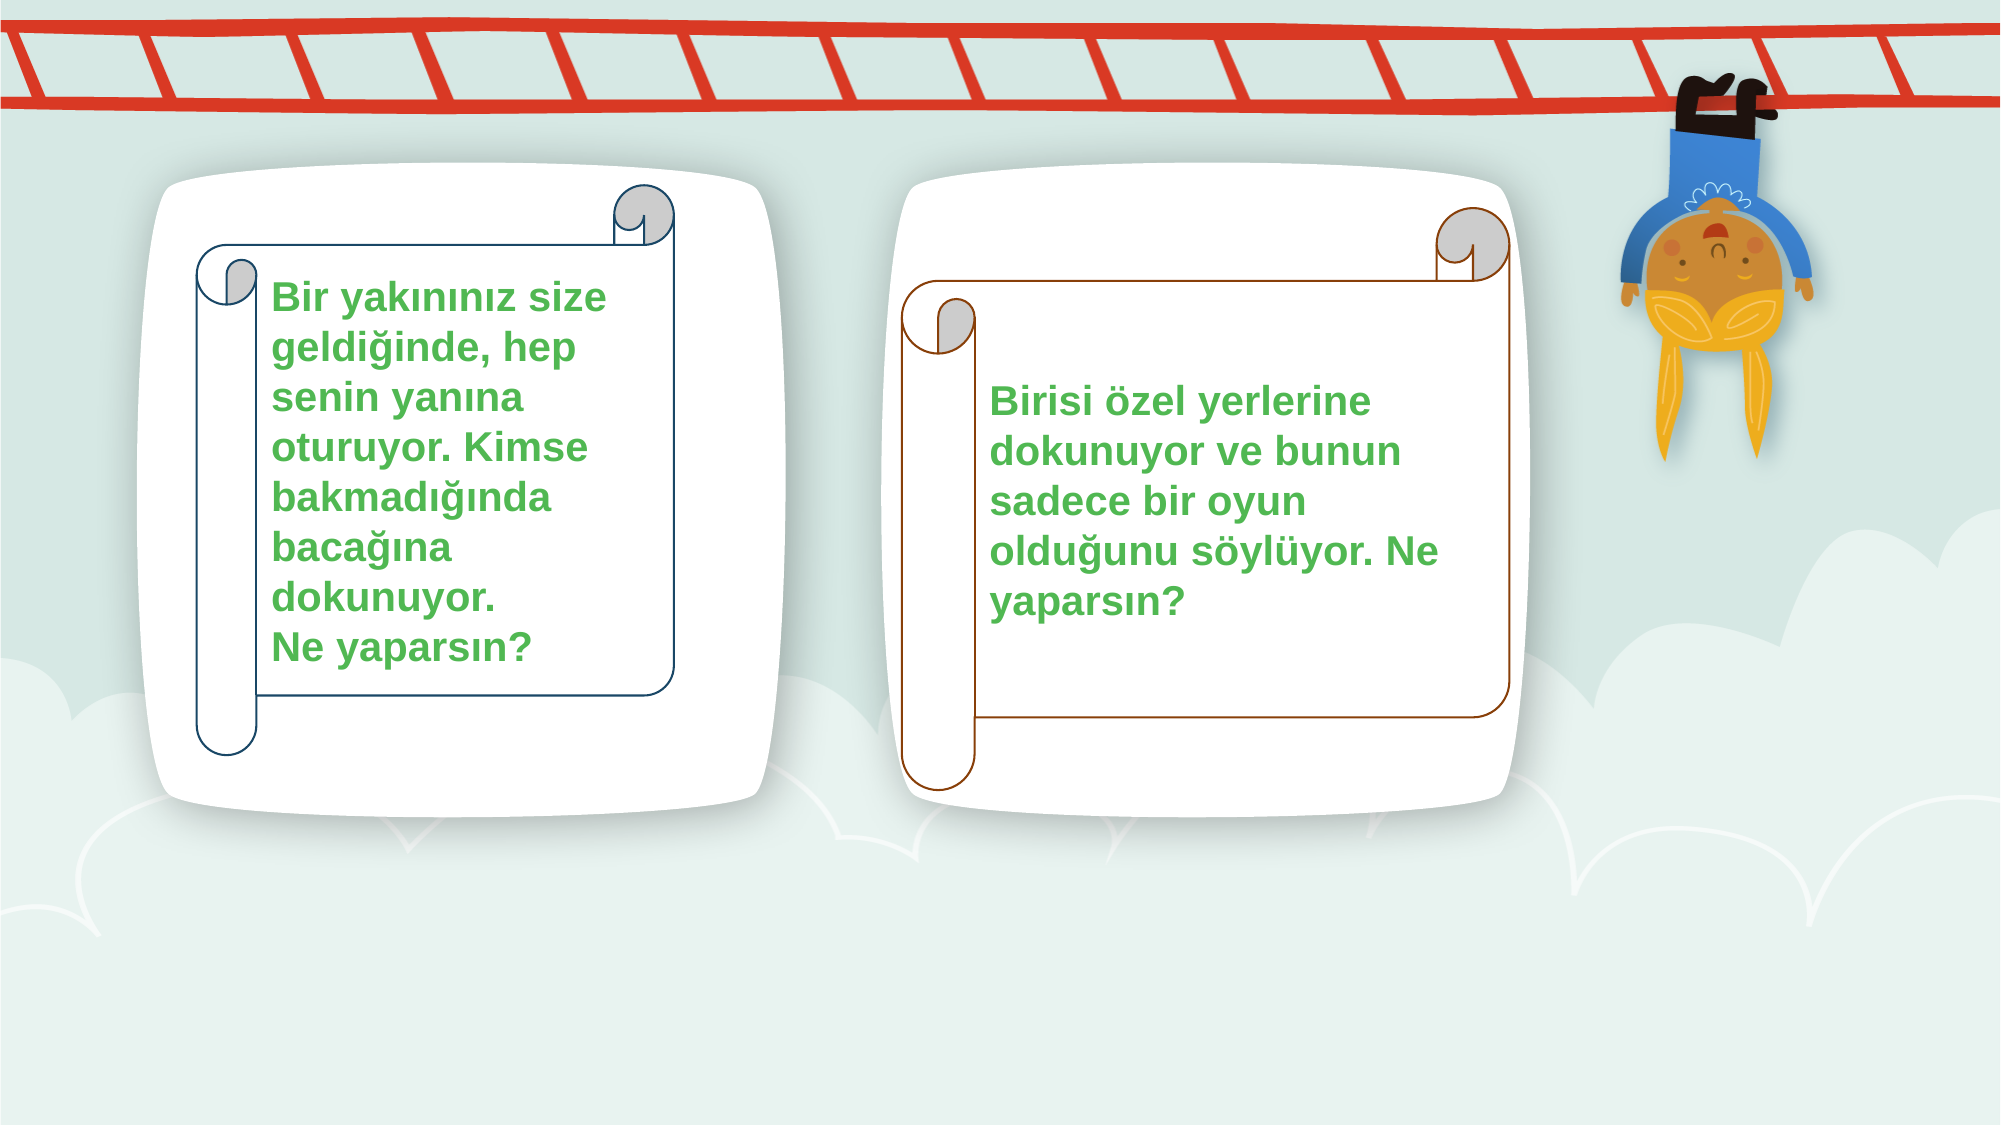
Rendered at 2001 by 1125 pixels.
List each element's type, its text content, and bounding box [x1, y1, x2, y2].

text_box Birisi özel yerlerine dokunuyor ve bunun sadece bir oyun olduğunu söylüyor. Ne yaparsın? [900, 207, 1511, 792]
text_box Bir yakınınız size geldiğinde, hep senin yanına oturuyor. Kimse bakmadığında bacağına dokunuyor. Ne yaparsın? [195, 184, 675, 757]
picture [0, 0, 2001, 1125]
